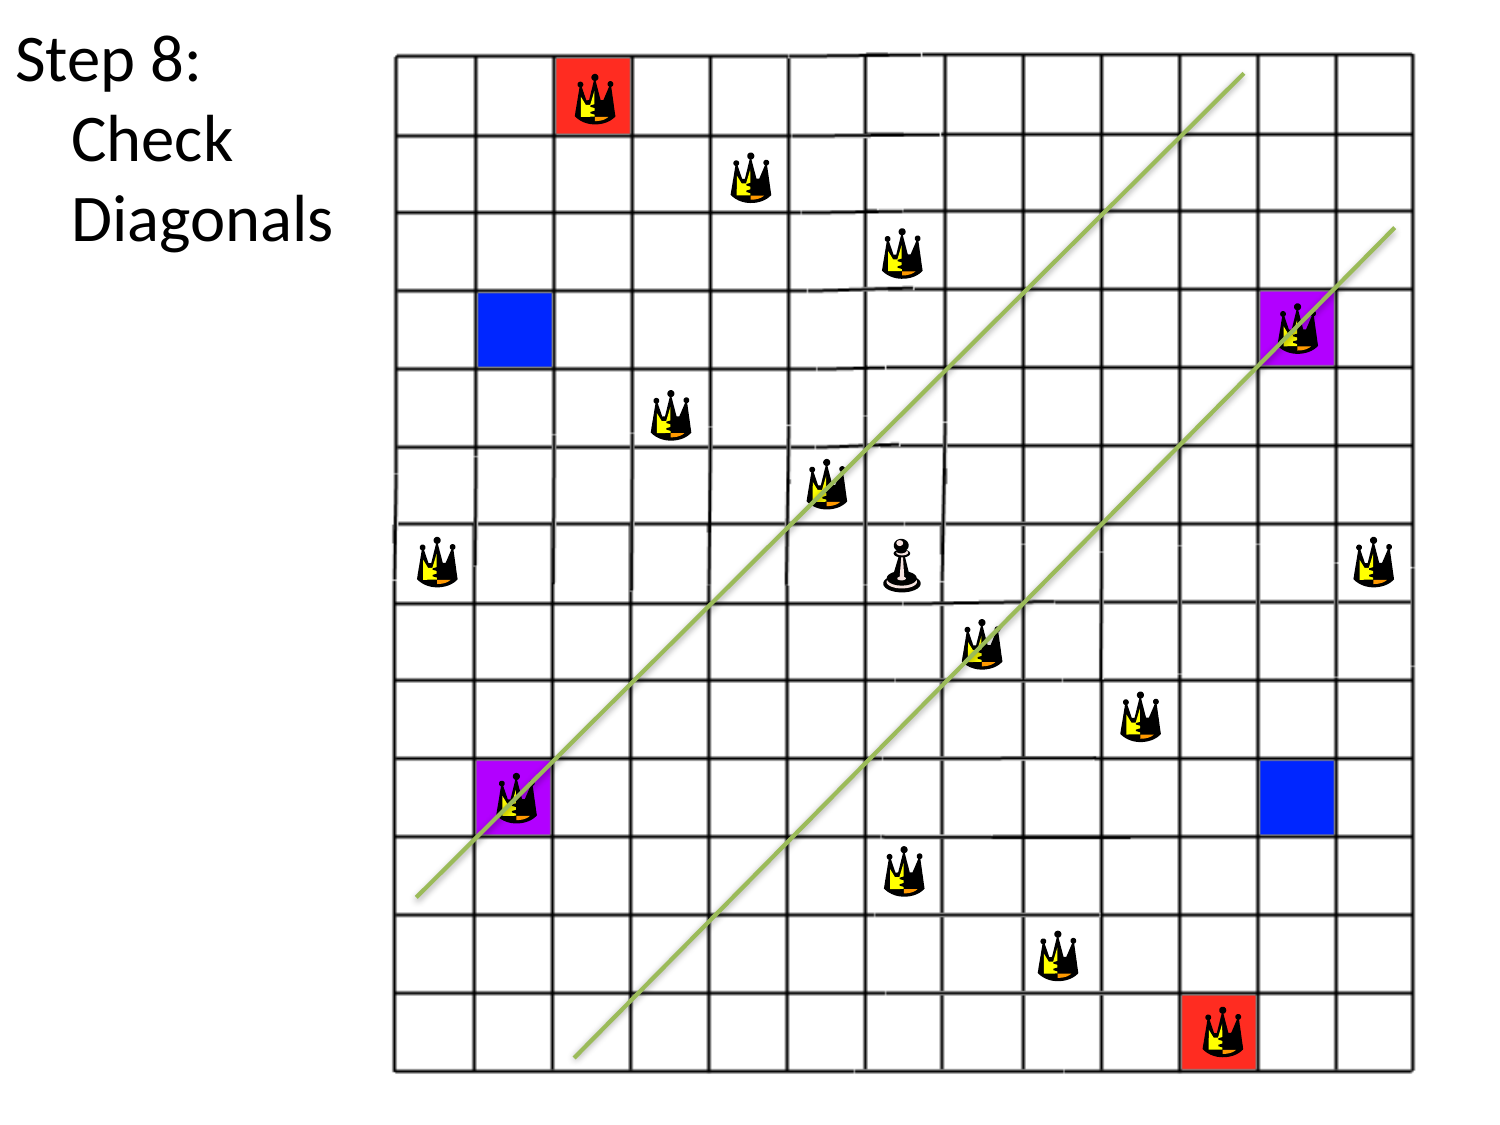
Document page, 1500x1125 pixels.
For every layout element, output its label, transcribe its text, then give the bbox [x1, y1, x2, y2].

picture [358, 15, 1453, 1110]
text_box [573, 227, 1395, 1059]
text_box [416, 73, 1245, 898]
list Step 8: Check Diagonals [0, 7, 367, 390]
